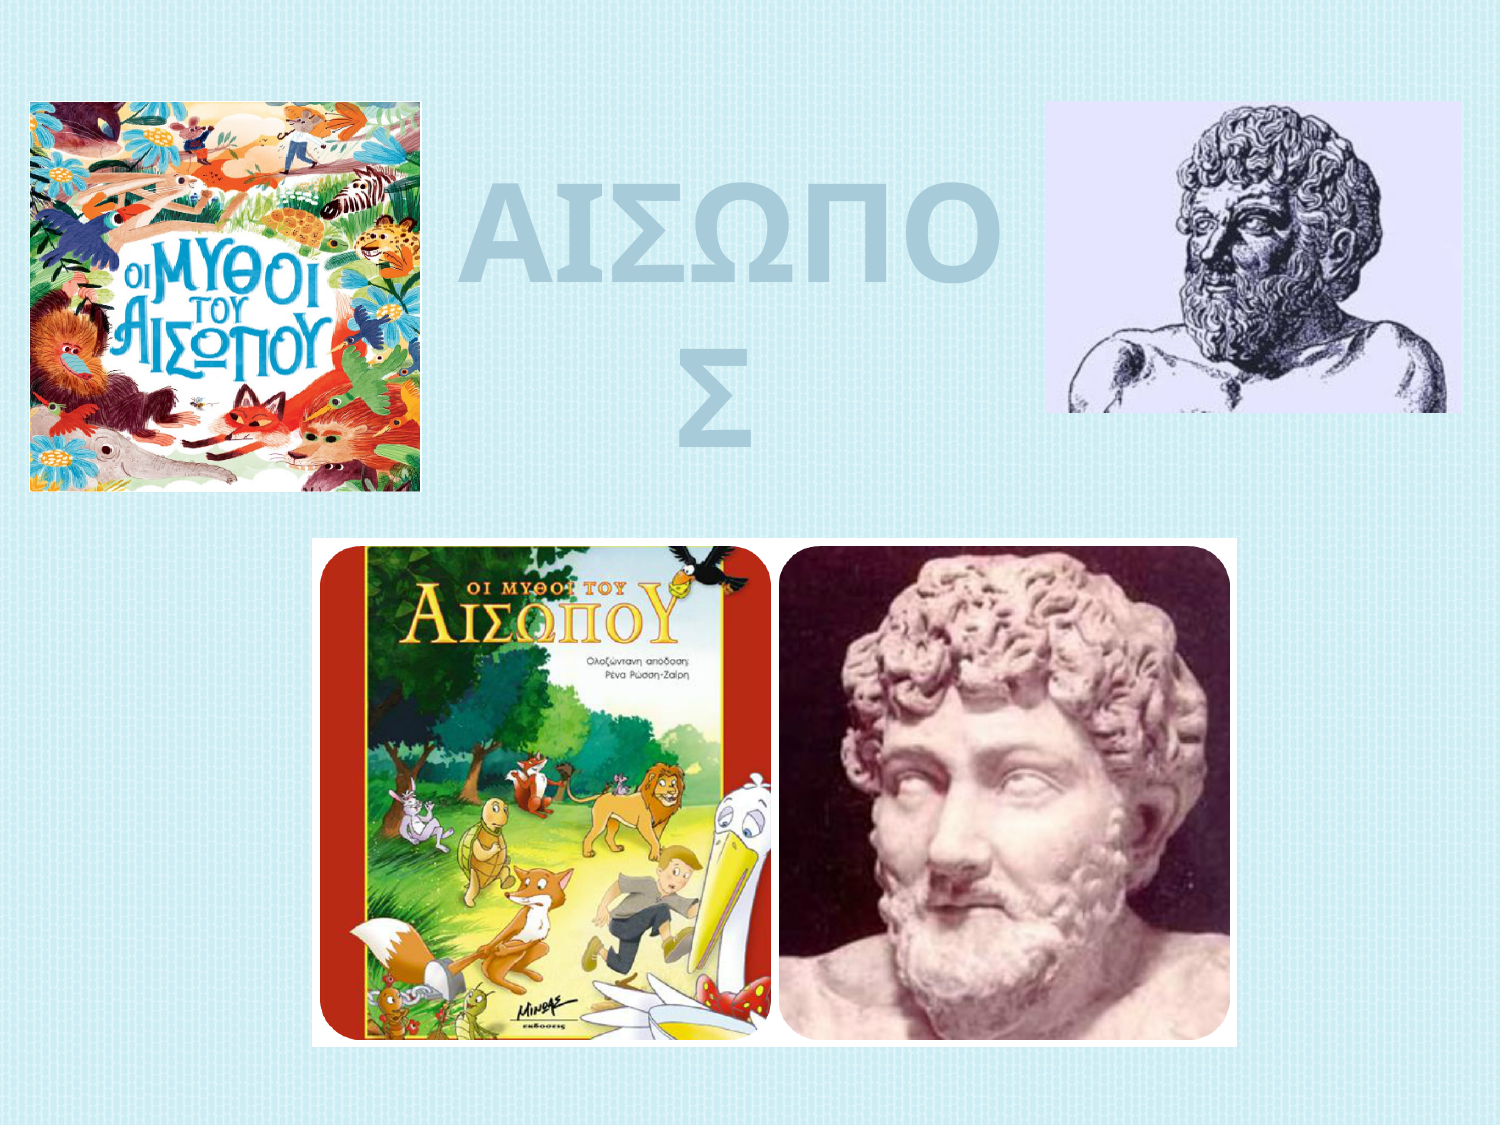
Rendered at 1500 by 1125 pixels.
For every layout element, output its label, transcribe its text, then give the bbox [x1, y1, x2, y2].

picture [29, 101, 422, 492]
picture [1045, 101, 1462, 413]
picture [312, 538, 1237, 1048]
text_box ΑΙΣΩΠΟΣ [442, 137, 1024, 483]
